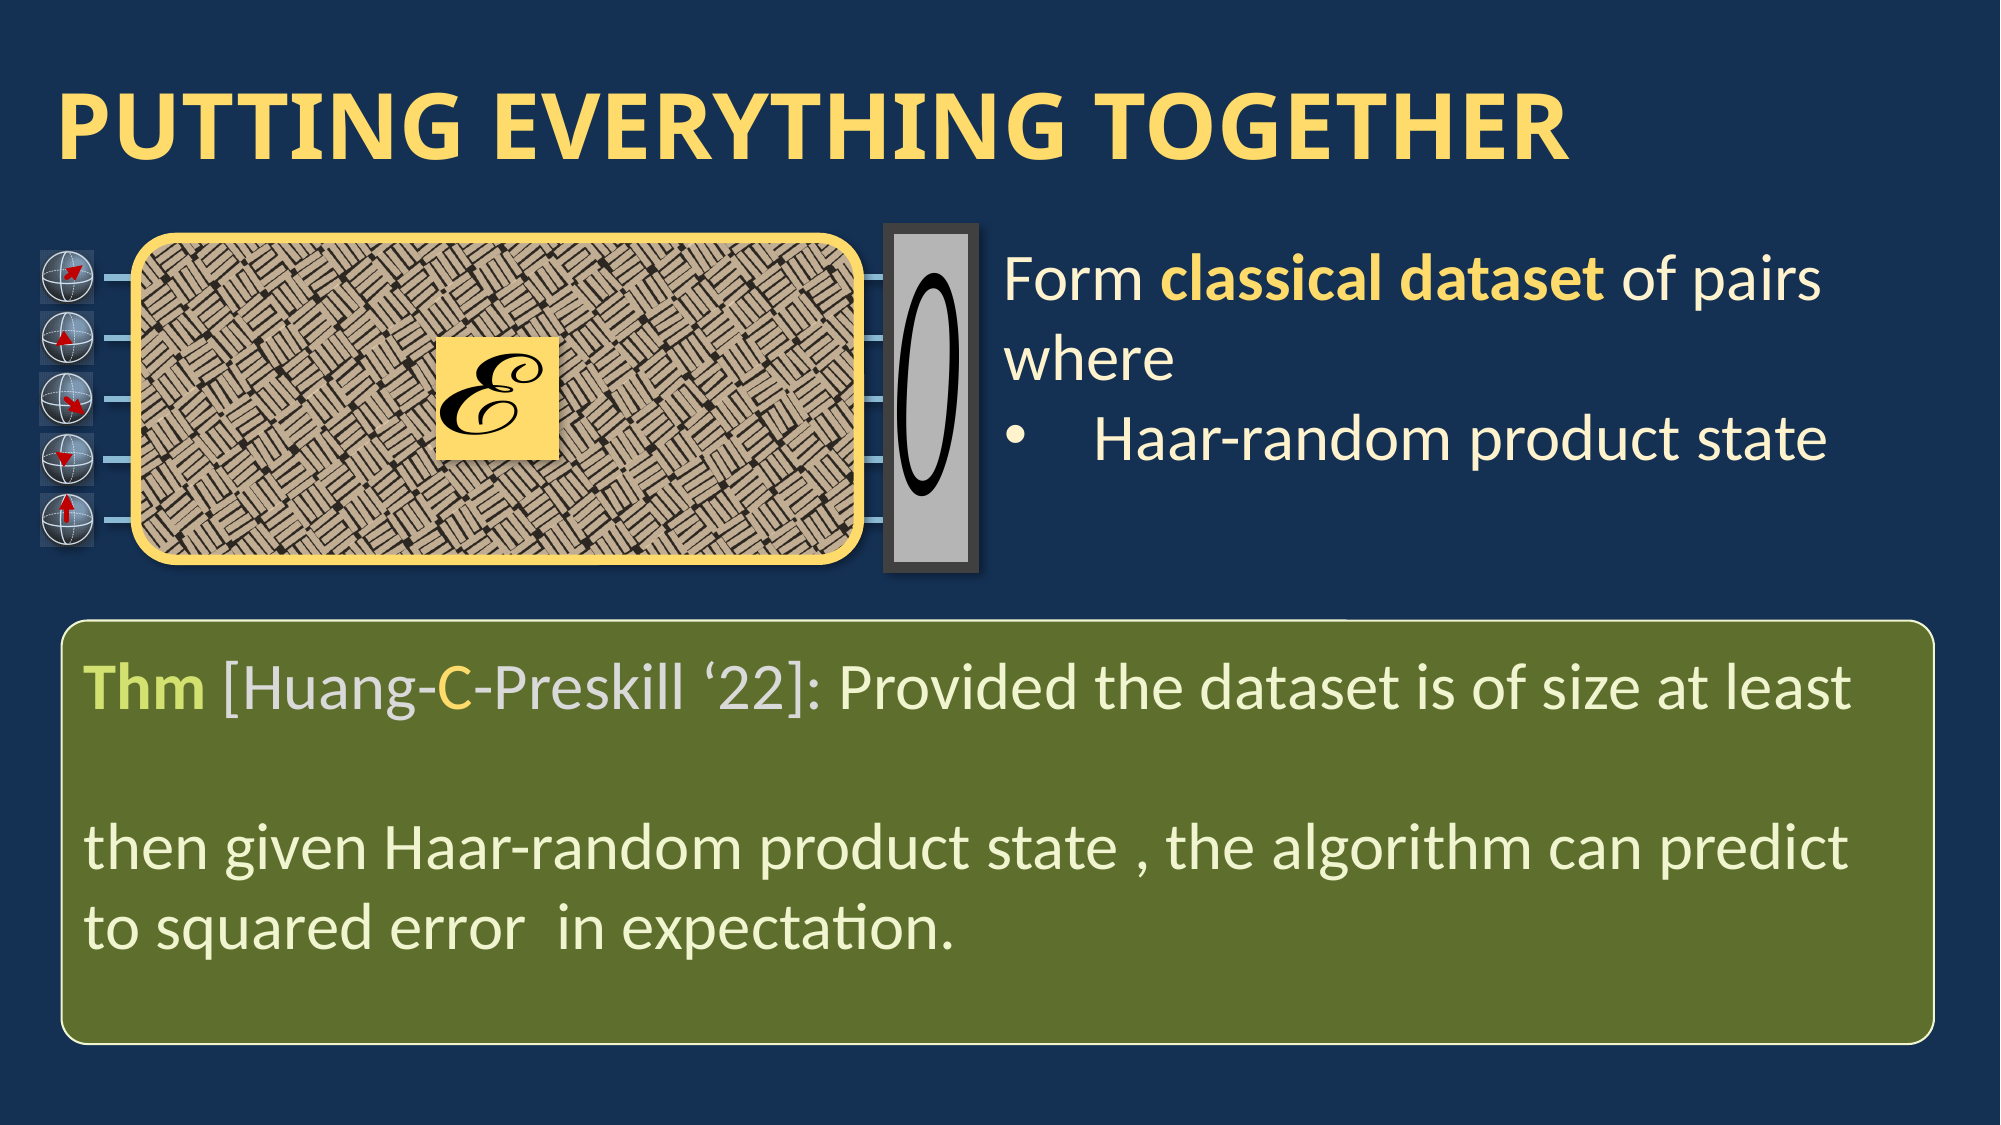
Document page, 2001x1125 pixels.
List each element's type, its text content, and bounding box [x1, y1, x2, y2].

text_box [39, 233, 969, 563]
title PUTTING EVERYTHING TOGETHER [39, 46, 1960, 213]
